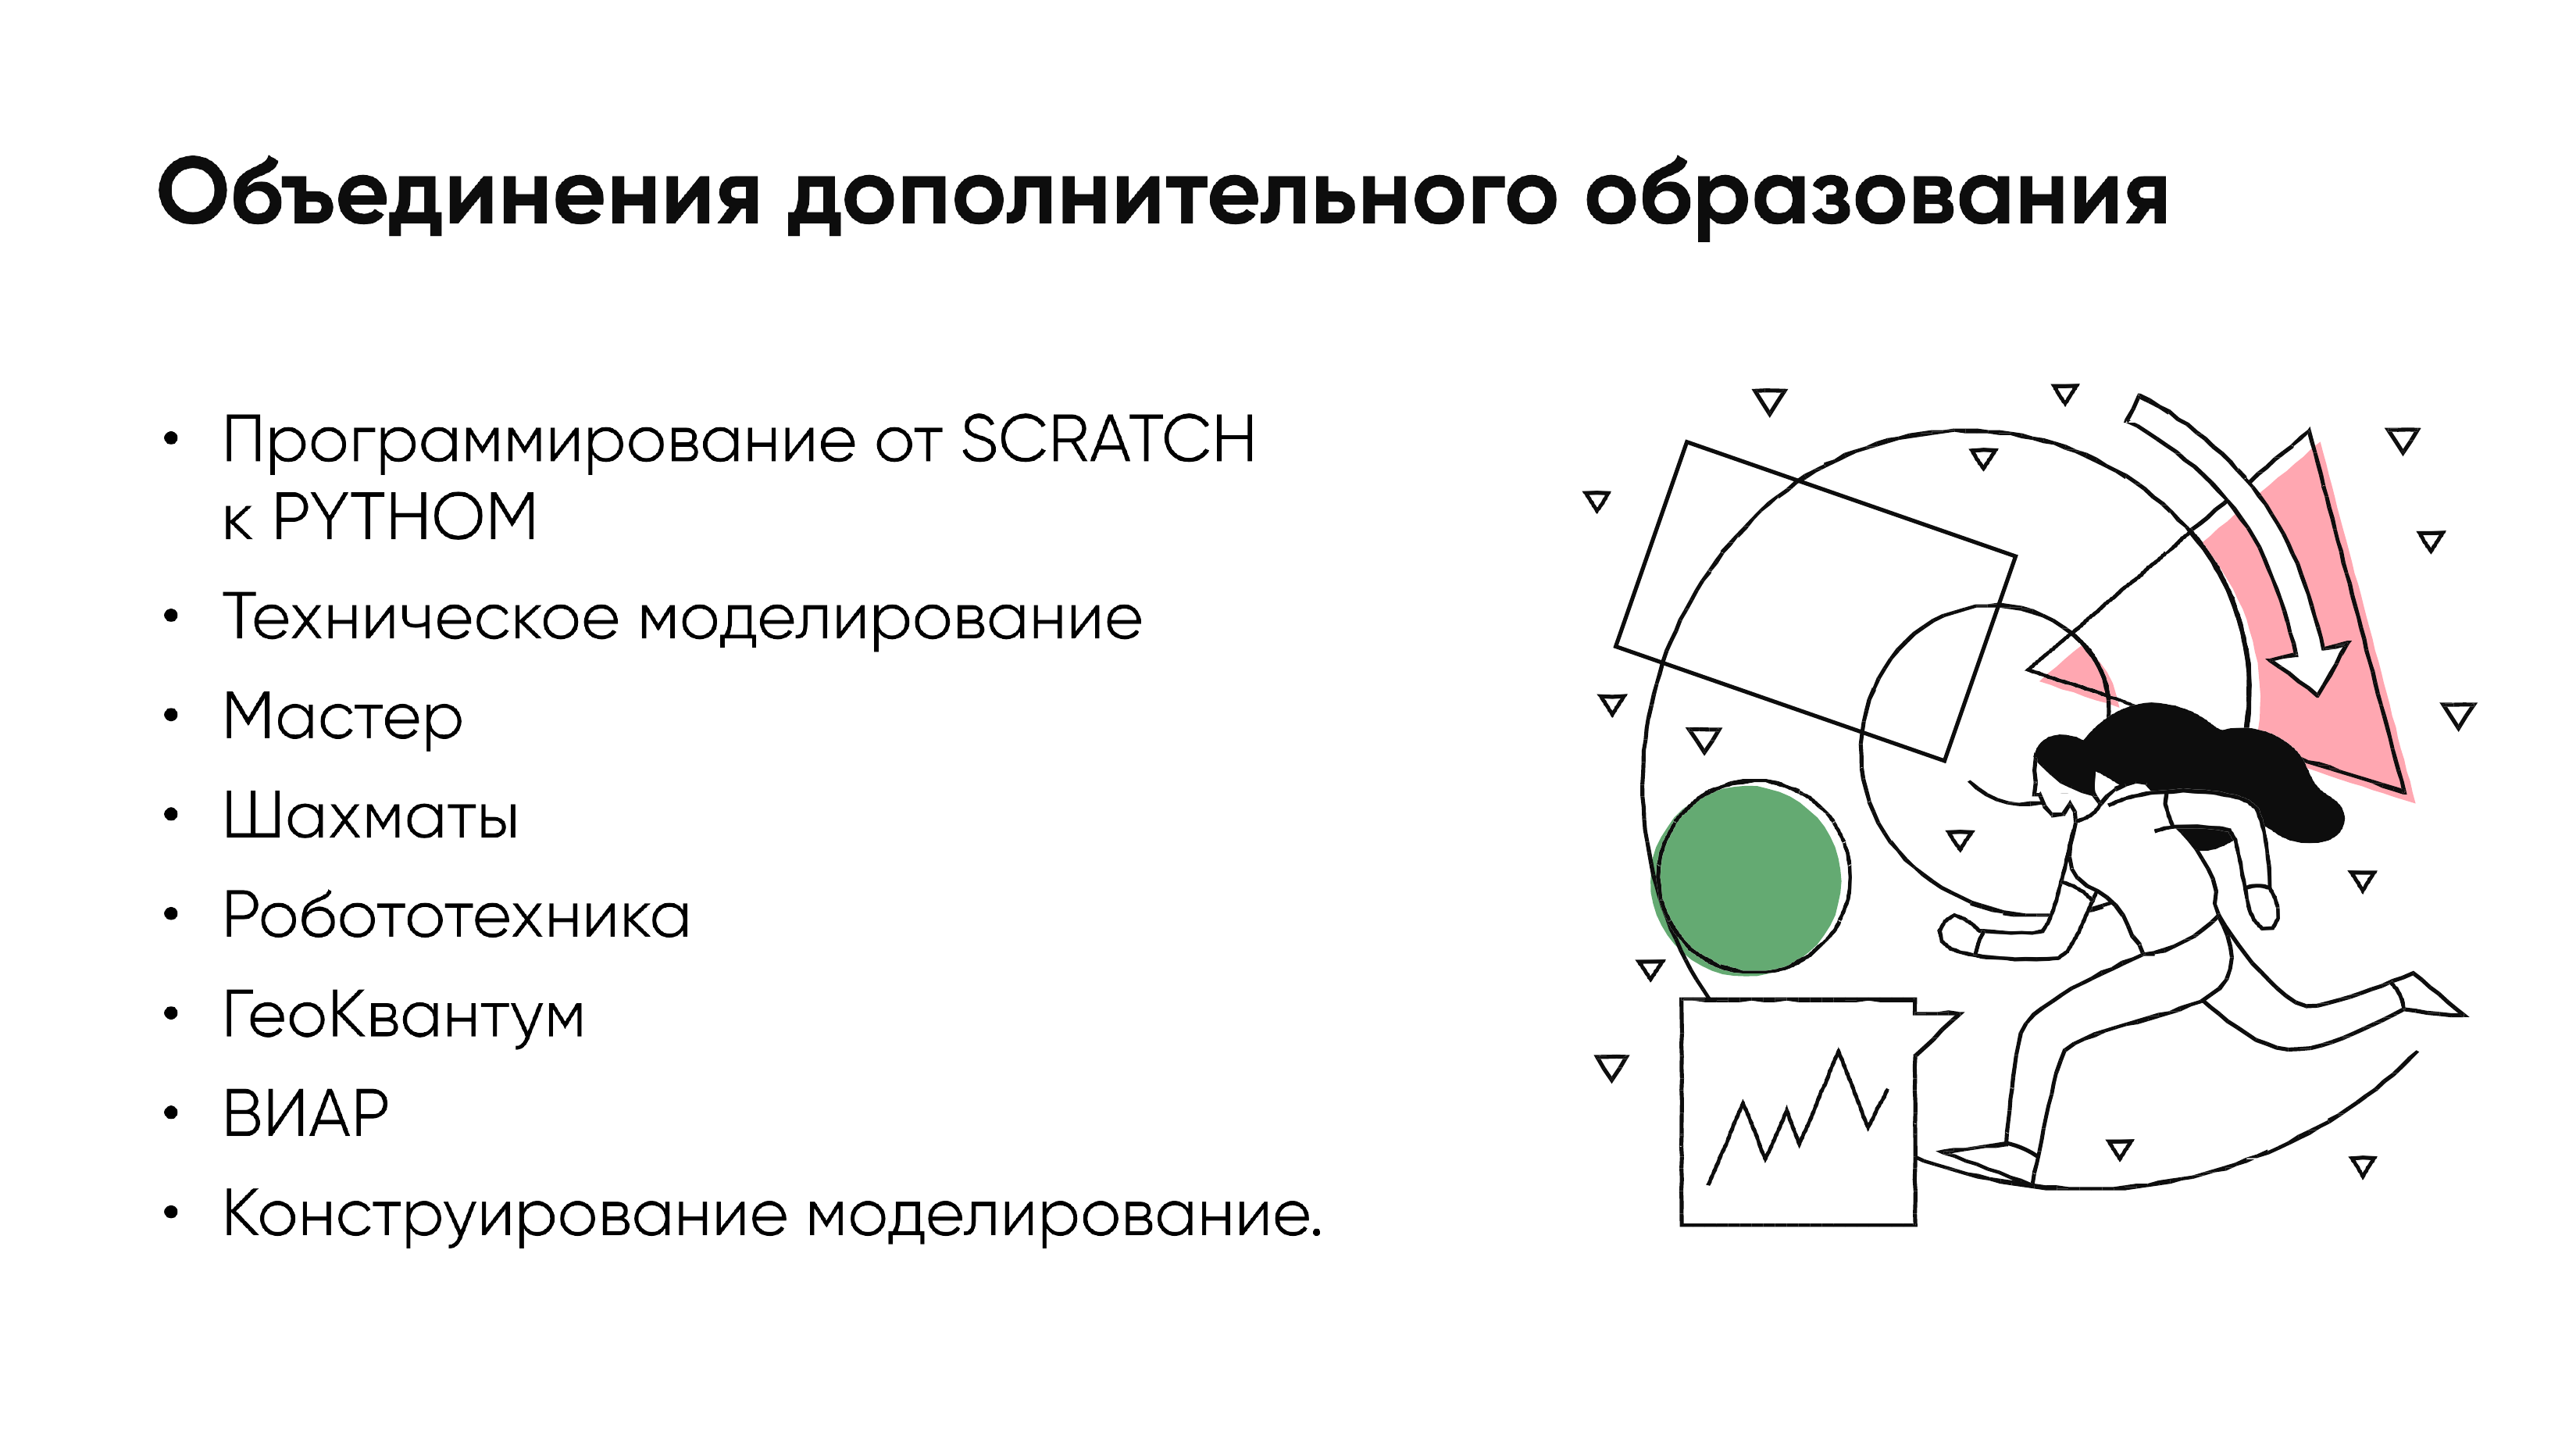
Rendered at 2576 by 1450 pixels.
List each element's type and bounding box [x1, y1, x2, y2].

text_box [1593, 1055, 1608, 1079]
text_box [2474, 702, 2478, 709]
picture [158, 155, 2166, 242]
text_box [1751, 388, 1789, 391]
picture [2050, 384, 2081, 393]
picture [1582, 491, 1612, 514]
picture [164, 413, 1320, 1248]
picture [1596, 693, 1613, 718]
text_box [1613, 393, 2471, 1227]
